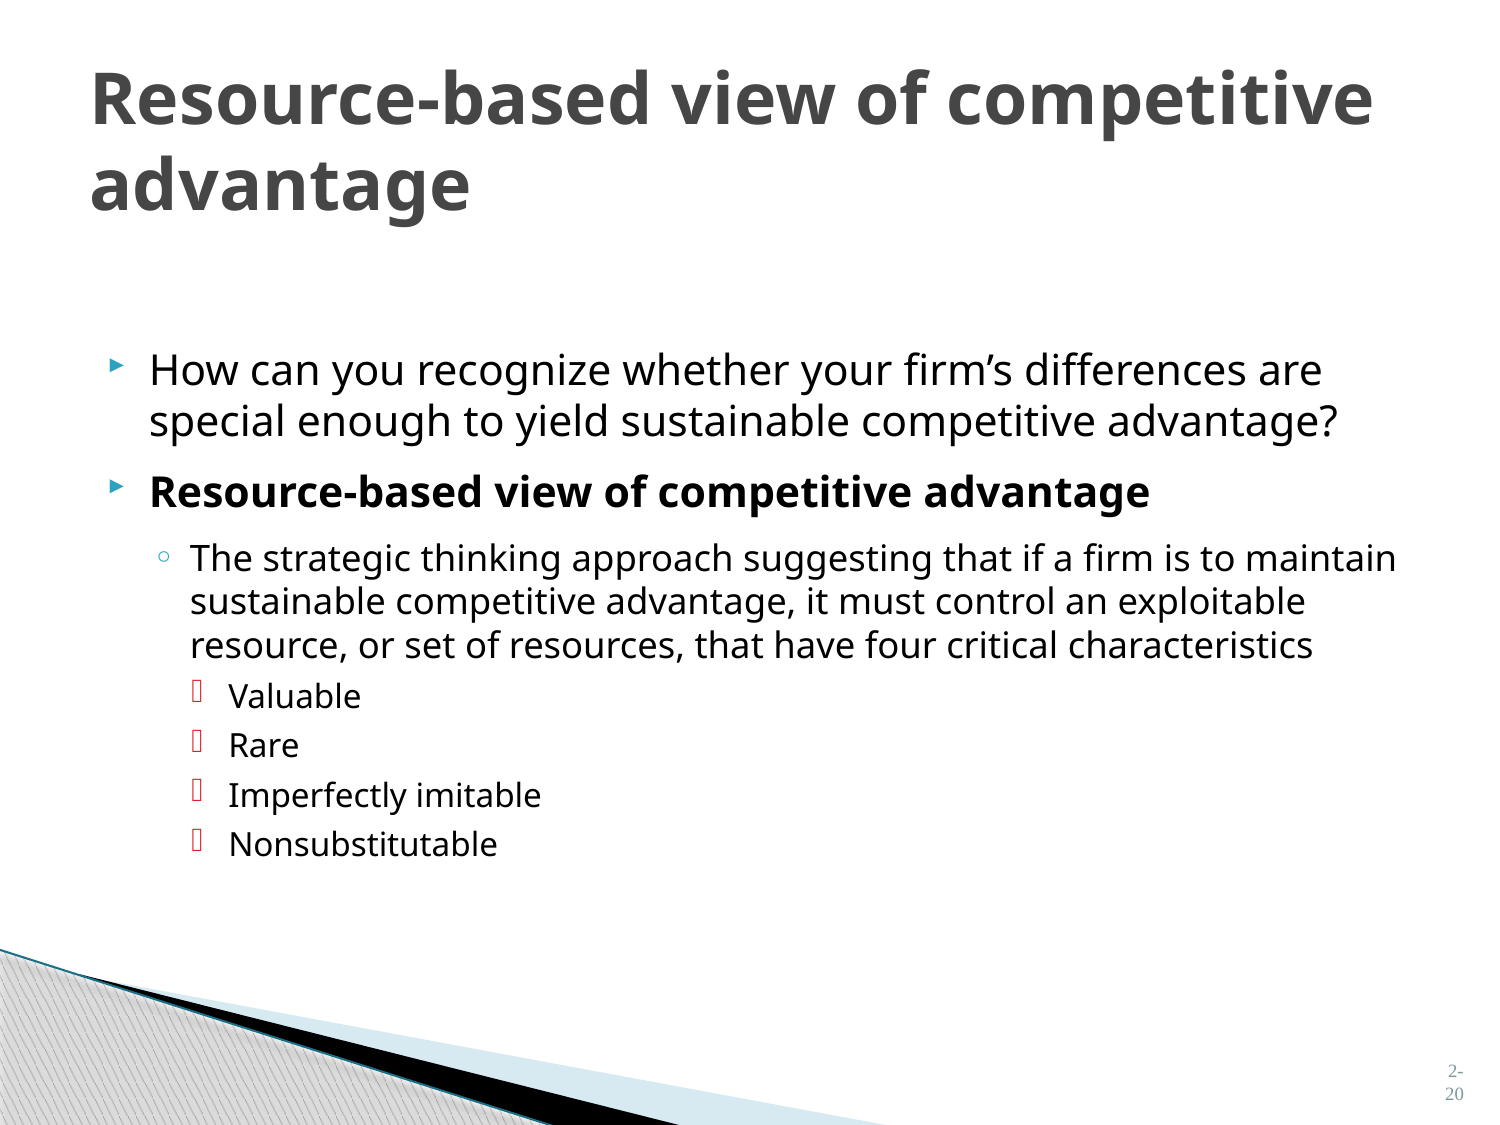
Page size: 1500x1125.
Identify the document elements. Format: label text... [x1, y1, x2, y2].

slide_number 2-20 [1418, 1051, 1479, 1112]
list How can you recognize whether your firm’s differences are special enough to yield sustainable competitive advantage? Resource-based view of competitive advantage The strategic thinking approach suggesting that if a firm is to maintain sustainable competitive advantage, it must control an exploitable resource, or set of resources, that have four critical characteristics Valuable Rare Imperfectly imitable Nonsubstitutable [74, 335, 1426, 922]
title Resource-based view of competitive advantage [75, 45, 1425, 233]
